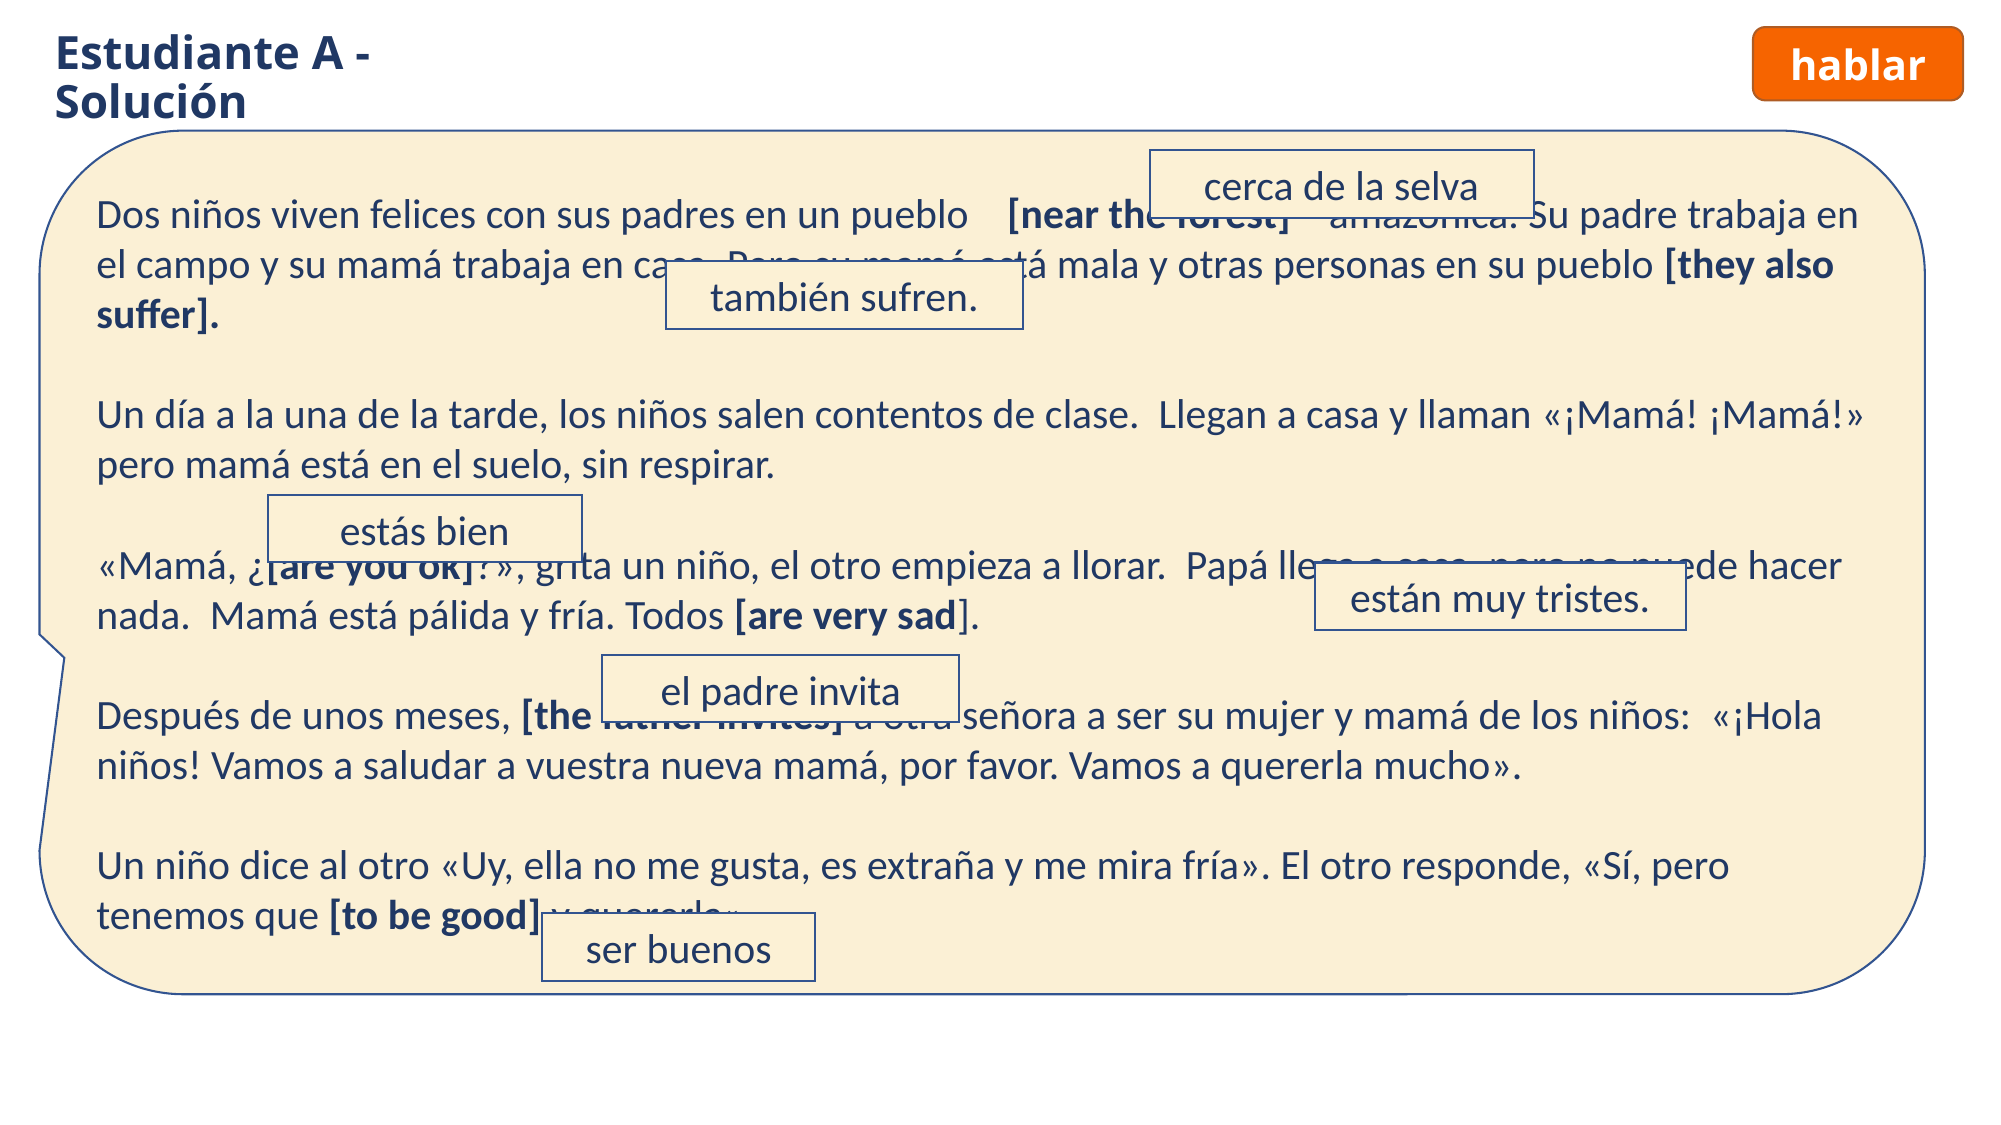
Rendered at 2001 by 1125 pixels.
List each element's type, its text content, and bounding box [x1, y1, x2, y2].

text_box hablar [1744, 34, 1973, 101]
text_box el padre invita [601, 654, 960, 723]
text_box ser buenos [541, 912, 816, 982]
text_box están muy tristes. [1314, 561, 1687, 631]
text_box cerca de la selva [1149, 149, 1535, 219]
text_box [1753, 26, 1963, 34]
text_box estás bien [267, 494, 583, 563]
text_box también sufren. [665, 260, 1024, 330]
text_box Dos niños viven felices con sus padres en un pueblo [near the forest] amazónica. Su padre trabaja en el campo y su mamá trabaja en casa. Pero su mamá está mala y otras personas en su pueblo [they also suffer]. Un día a la una de la tarde, los niños salen contentos de clase. Llegan a casa y llaman «¡Mamá! ¡Mamá!» pero mamá está en el suelo, sin respirar. «Mamá, ¿[are you ok]?», grita un niño, el otro empieza a llorar. Papá llega a casa, pero no puede hacer nada. Mamá está pálida y fría. Todos [are very sad]. Después de unos meses, [the father invites] a otra señora a ser su mujer y mamá de los niños: «¡Hola niños! Vamos a saludar a vuestra nueva mamá, por favor. Vamos a quererla mucho». Un niño dice al otro «Uy, ella no me gusta, es extraña y me mira fría». El otro responde, «Sí, pero tenemos que [to be good] y quererla». [38, 129, 1926, 996]
title Estudiante A - Solución [39, 34, 582, 125]
